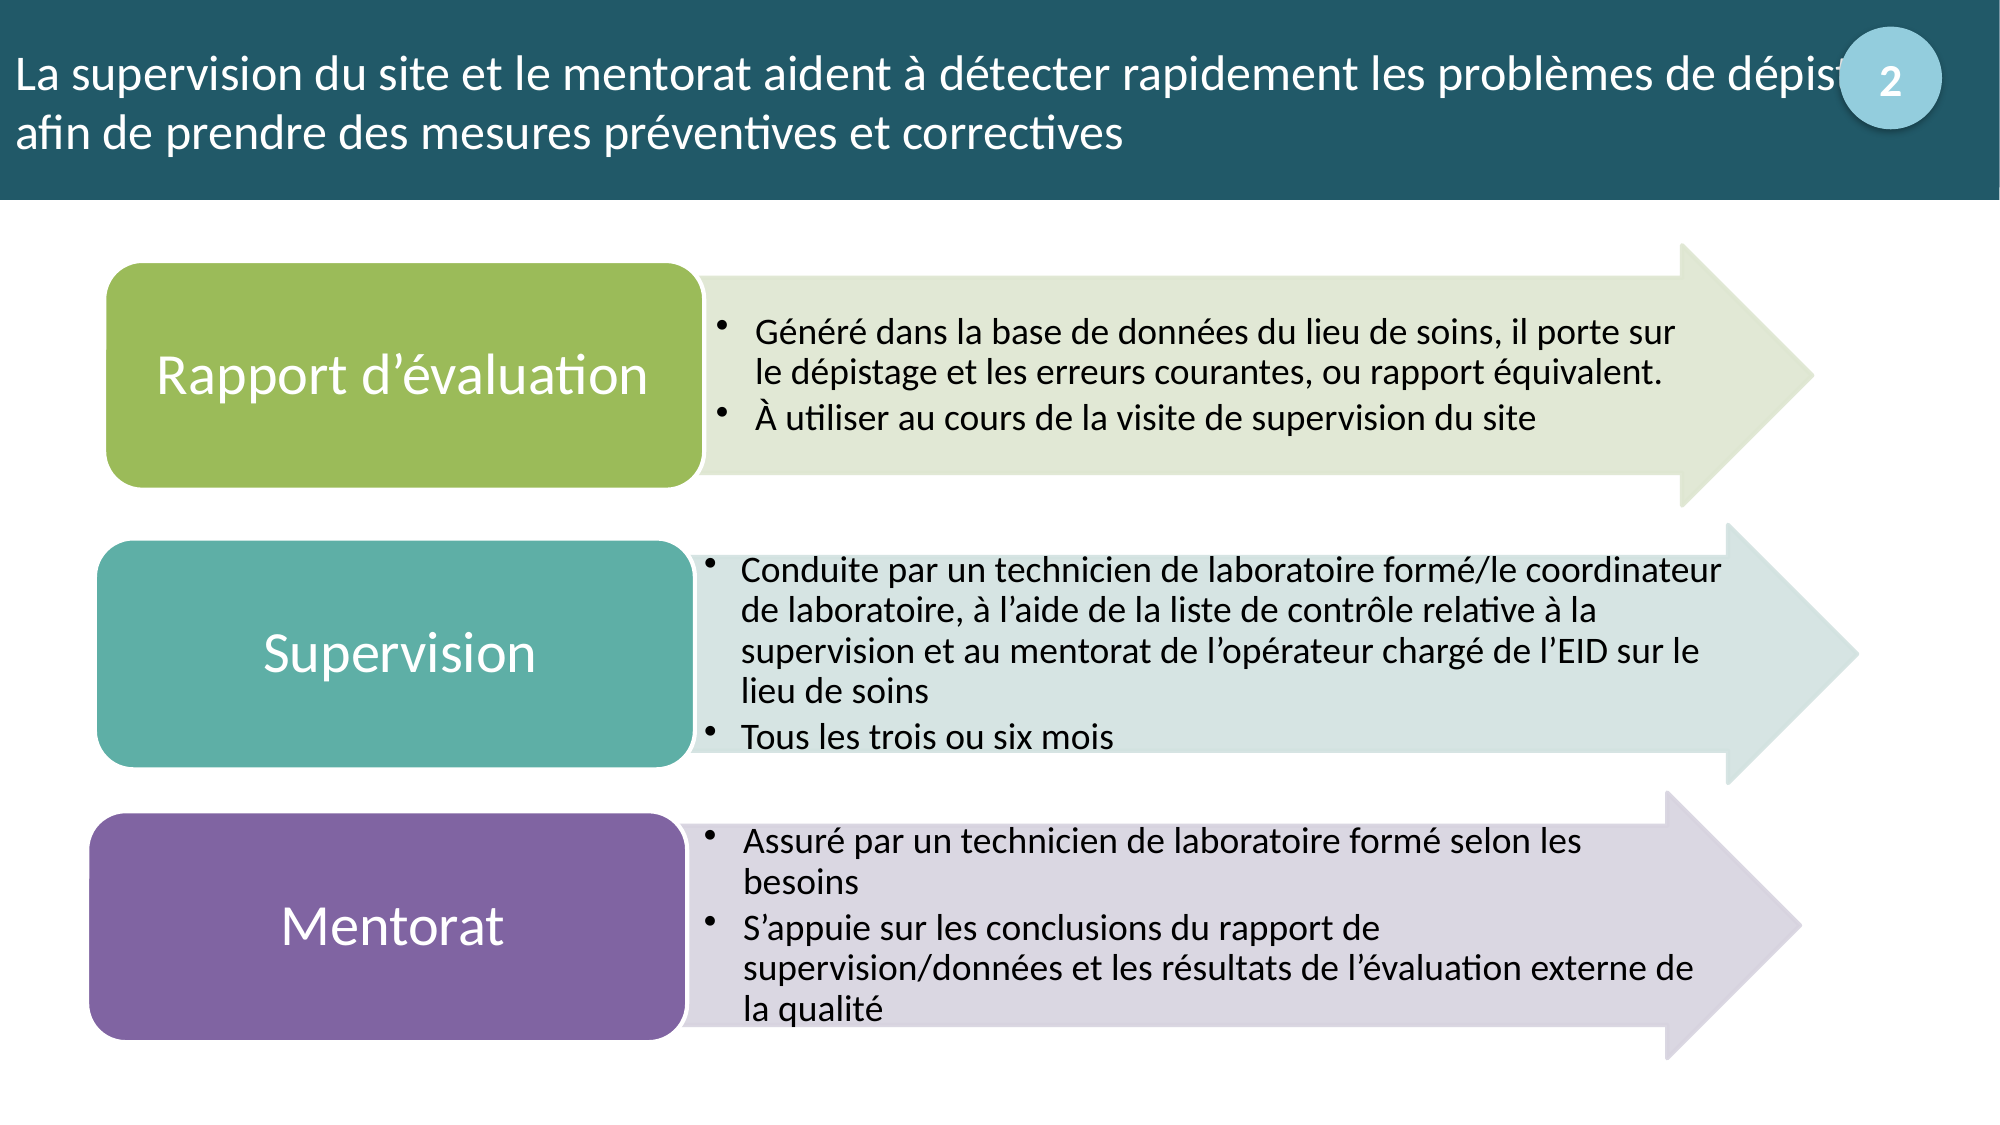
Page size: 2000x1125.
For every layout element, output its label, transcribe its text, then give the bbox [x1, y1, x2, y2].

text_box 2 [1839, 26, 1943, 130]
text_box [40, 228, 1919, 1059]
title La supervision du site et le mentorat aident à détecter rapidement les problèmes de dépistage afin de prendre des mesures préventives et correctives [0, 0, 2000, 201]
